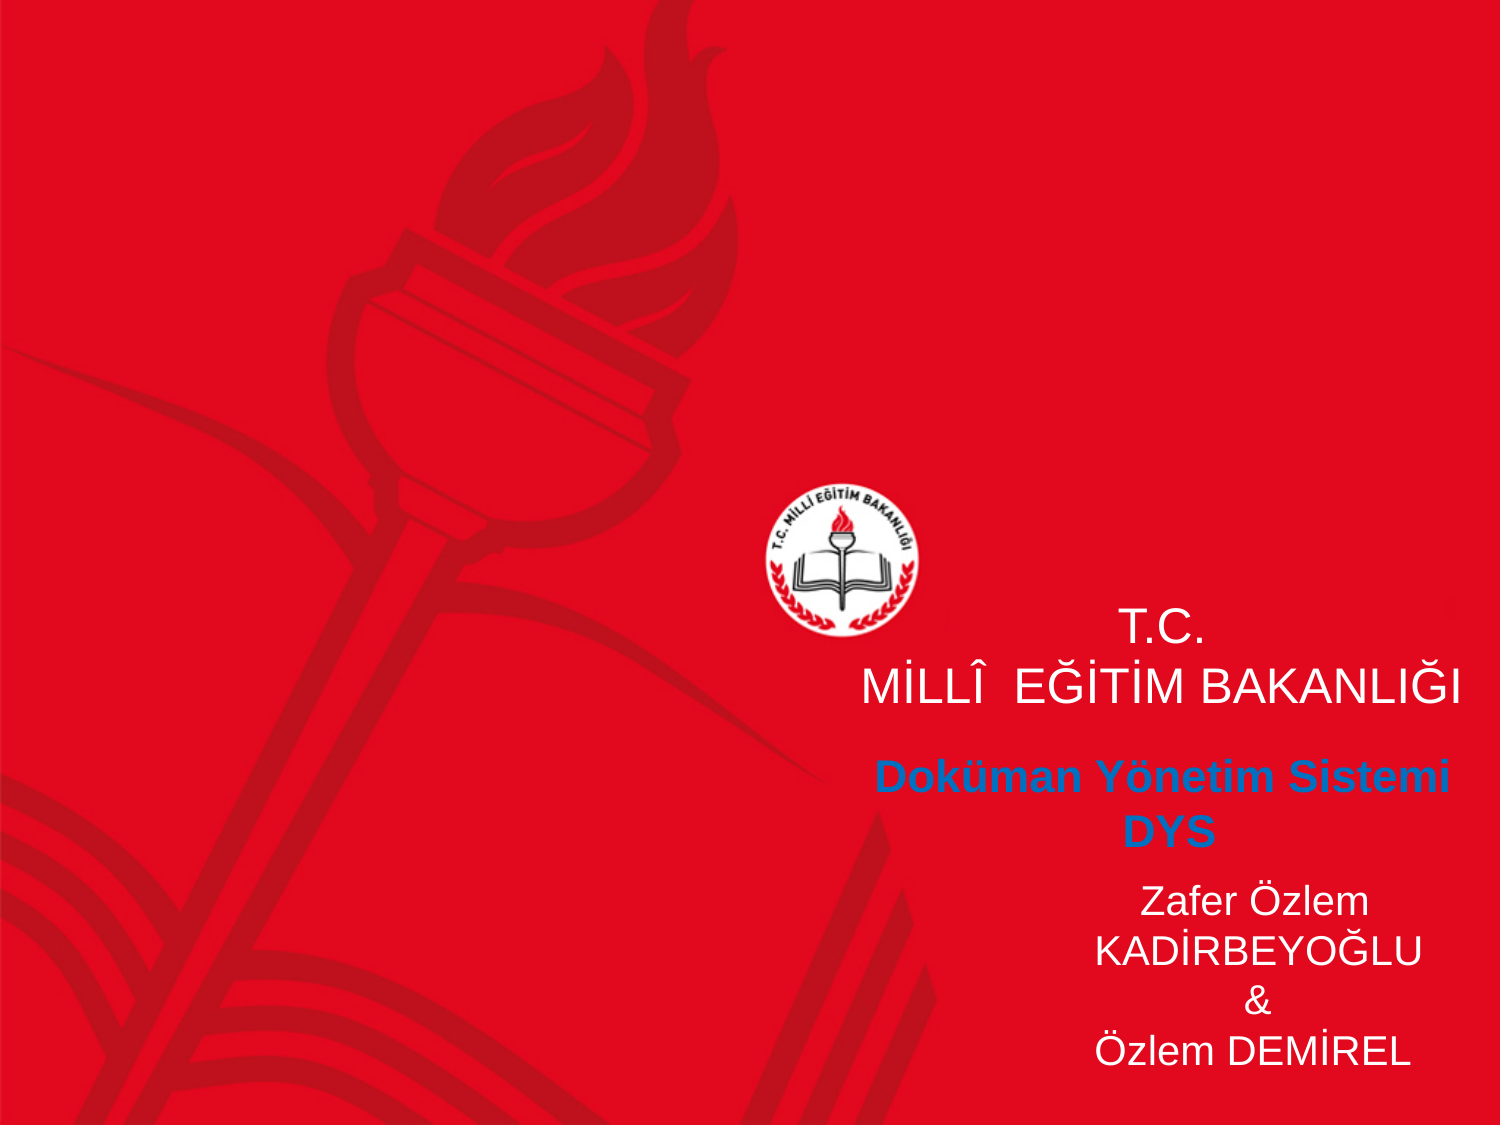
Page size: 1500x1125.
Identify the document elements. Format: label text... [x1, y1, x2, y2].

text_box T.C. MİLLÎ EĞİTİM BAKANLIĞI [845, 586, 1479, 721]
picture [0, 0, 1500, 1125]
text_box Zafer Özlem KADİRBEYOĞLU & Özlem DEMİREL [1033, 865, 1489, 1125]
text_box Doküman Yönetim Sistemi DYS [859, 739, 1467, 865]
